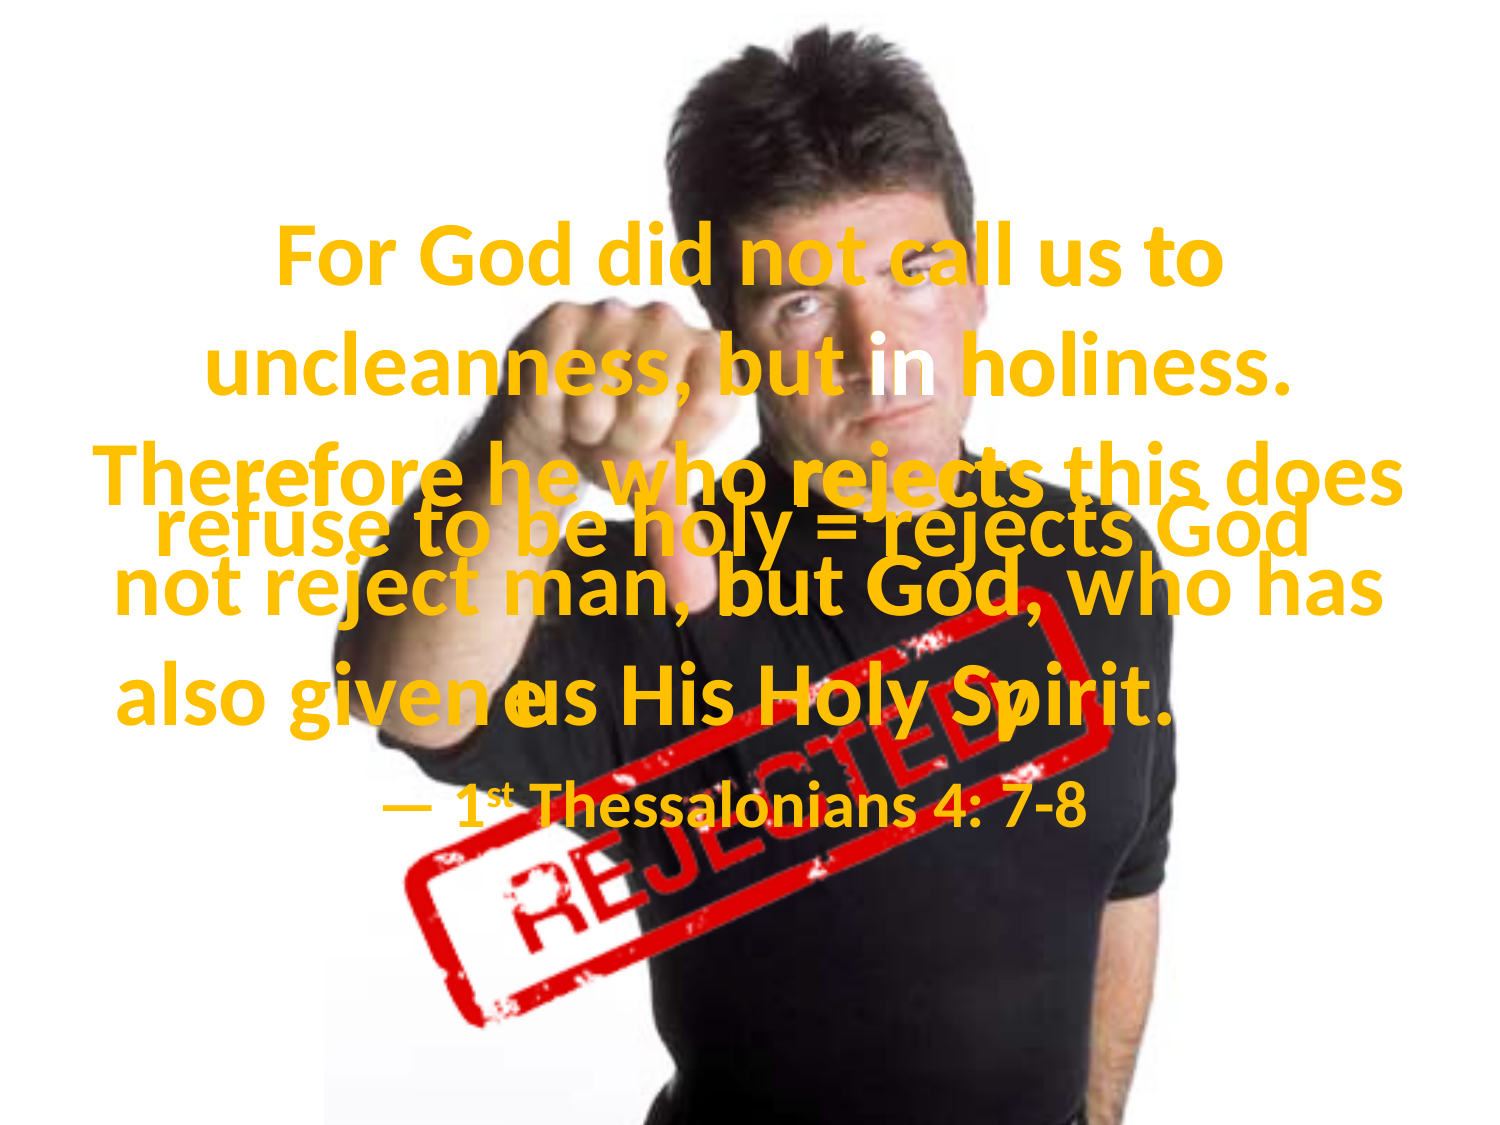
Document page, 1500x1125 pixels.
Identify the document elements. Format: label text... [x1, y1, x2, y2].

title For God did not call us to uncleanness, but in holiness. Therefore he who rejects this does not reject man, but God, who has also given us His Holy Spirit. — 1st Thessalonians 4: 7-8 [1191, 166, 1425, 872]
text_box ref [168, 381, 319, 412]
text_box refuse to be holy = rejects God [1191, 412, 1363, 628]
text_box refuse to be holy = rejects God [106, 412, 319, 628]
picture [324, 13, 1188, 1125]
title For God did not call us to uncleanness, but in holiness. Therefore he who rejects this does not reject man, but God, who has also given us His Holy Spirit. — 1st Thessalonians 4: 7-8 [75, 166, 319, 872]
text_box to [1191, 158, 1250, 337]
